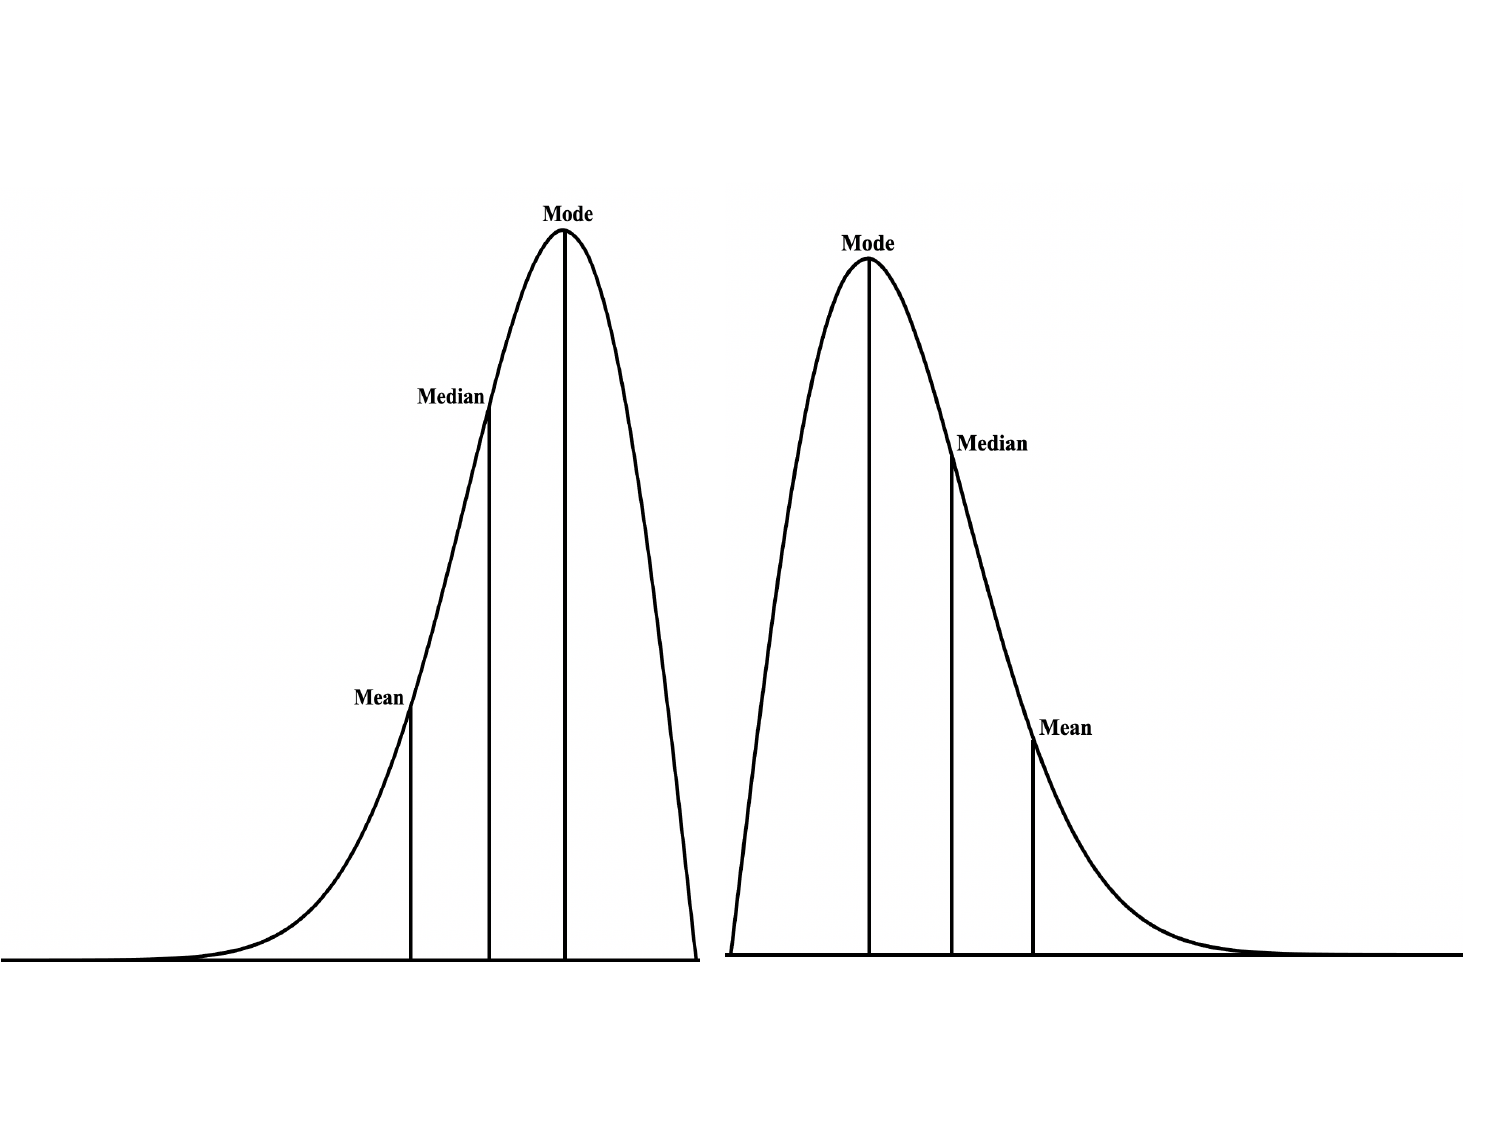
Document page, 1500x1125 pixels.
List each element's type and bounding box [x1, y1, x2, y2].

picture [724, 182, 1463, 958]
picture [0, 187, 701, 963]
